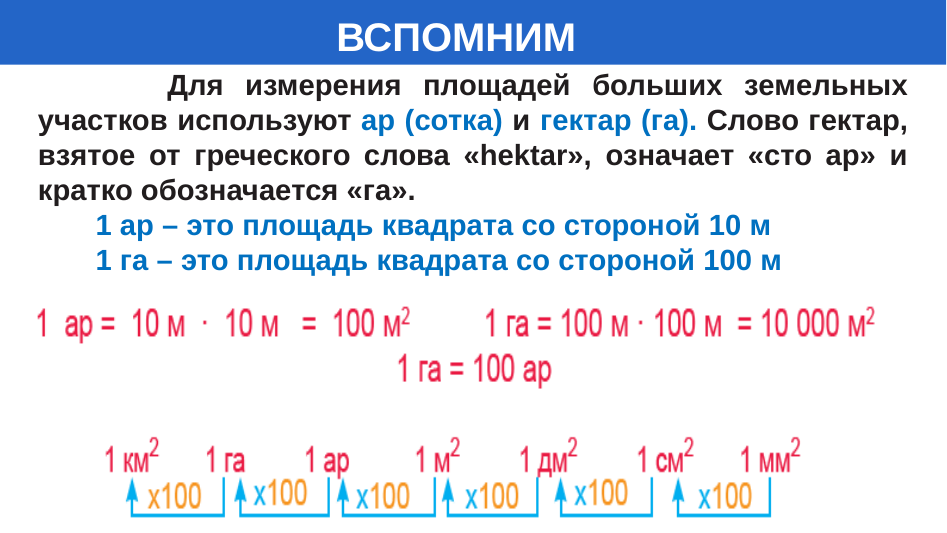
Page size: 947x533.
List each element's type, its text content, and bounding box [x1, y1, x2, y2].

text_box Для измерения площадей больших земельных участков используют ар (сотка) и гектар (га). Слово гектар, взятое от греческого слова «hektar», означает «сто ар» и кратко обозначается «га». 1 ар – это площадь квадрата со стороной 10 м 1 га – это площадь квадрата со стороной 100 м [23, 59, 924, 319]
title ВСПОМНИМ [23, 3, 890, 59]
text_box [0, 0, 947, 65]
picture [22, 290, 899, 526]
